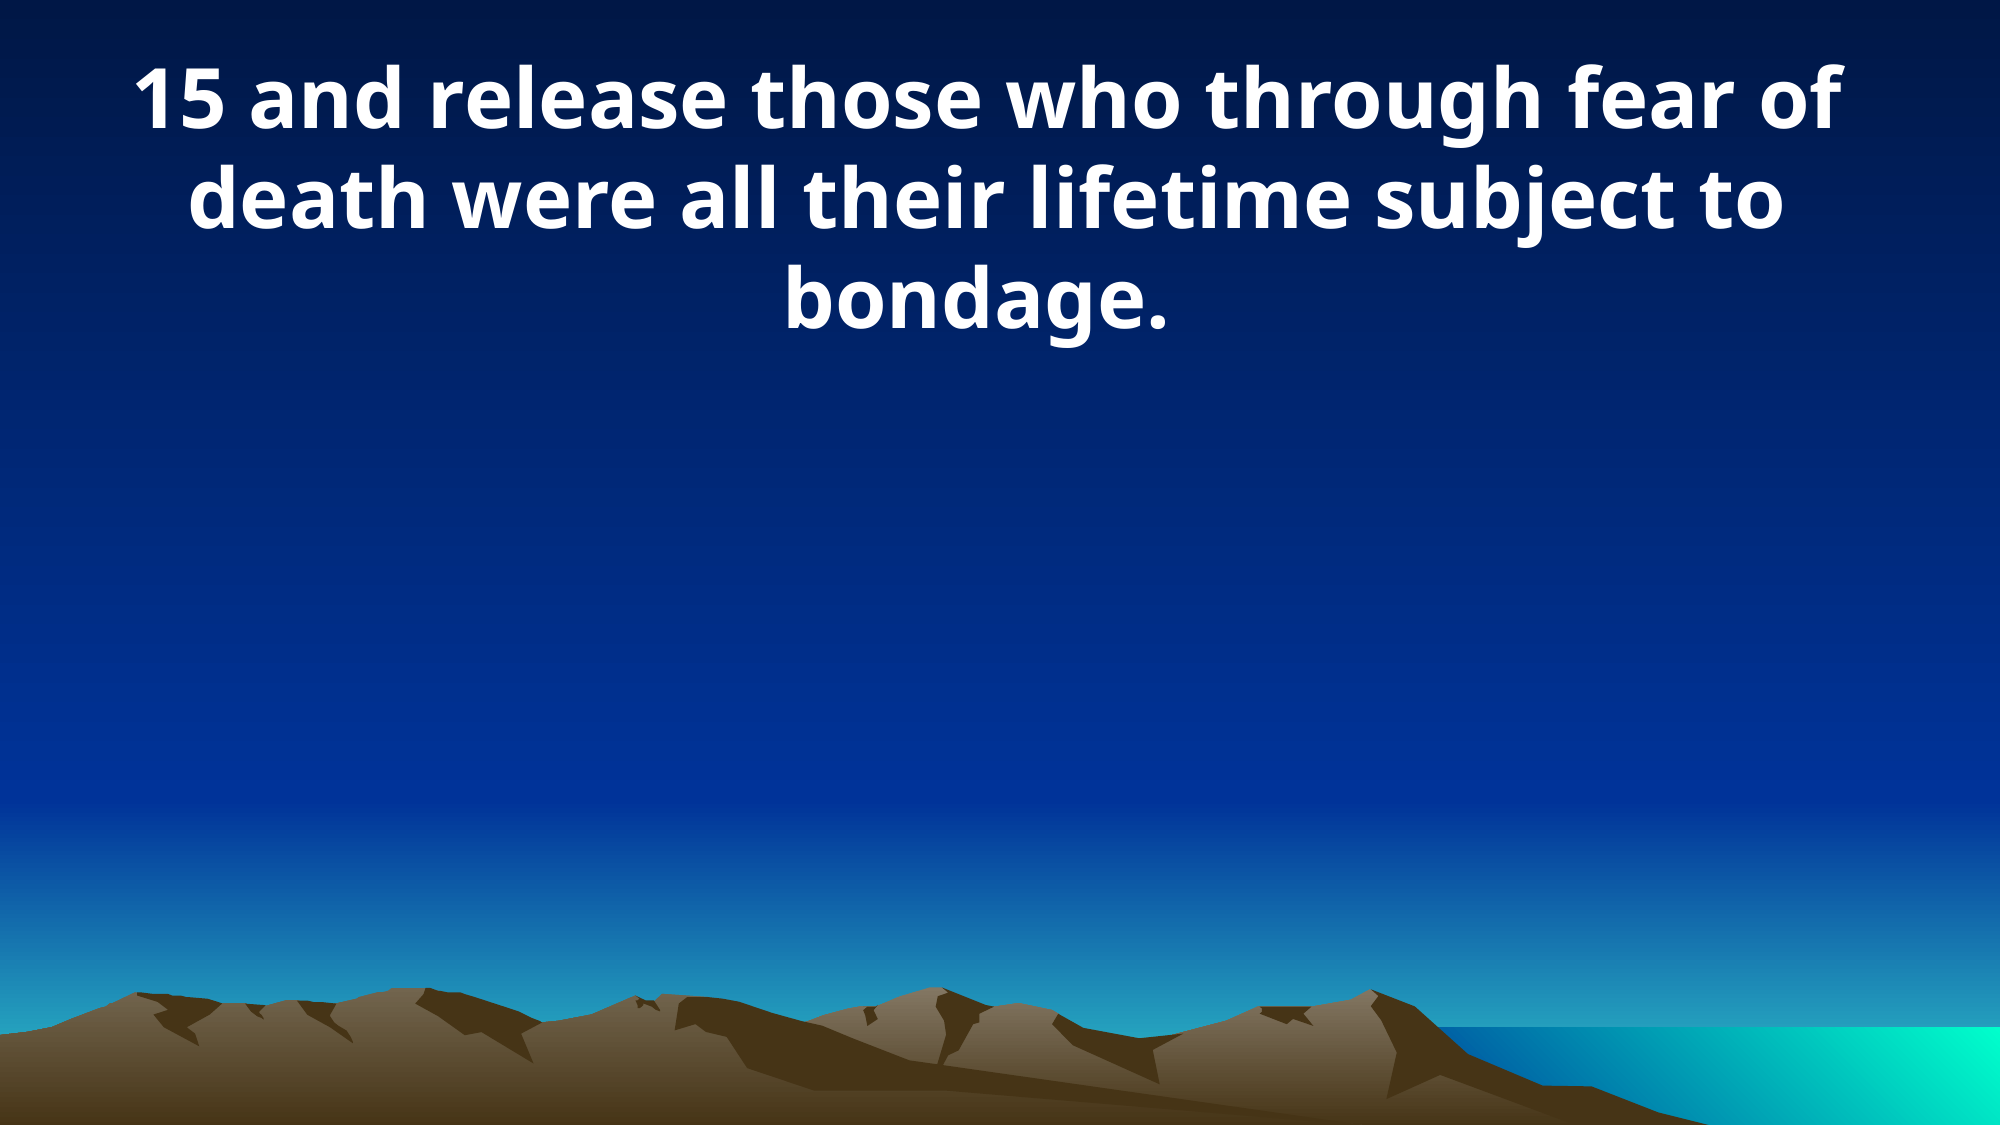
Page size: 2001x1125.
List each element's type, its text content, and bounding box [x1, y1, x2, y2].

text_box 15 and release those who through fear of death were all their lifetime subject to bondage. [49, 37, 1925, 863]
